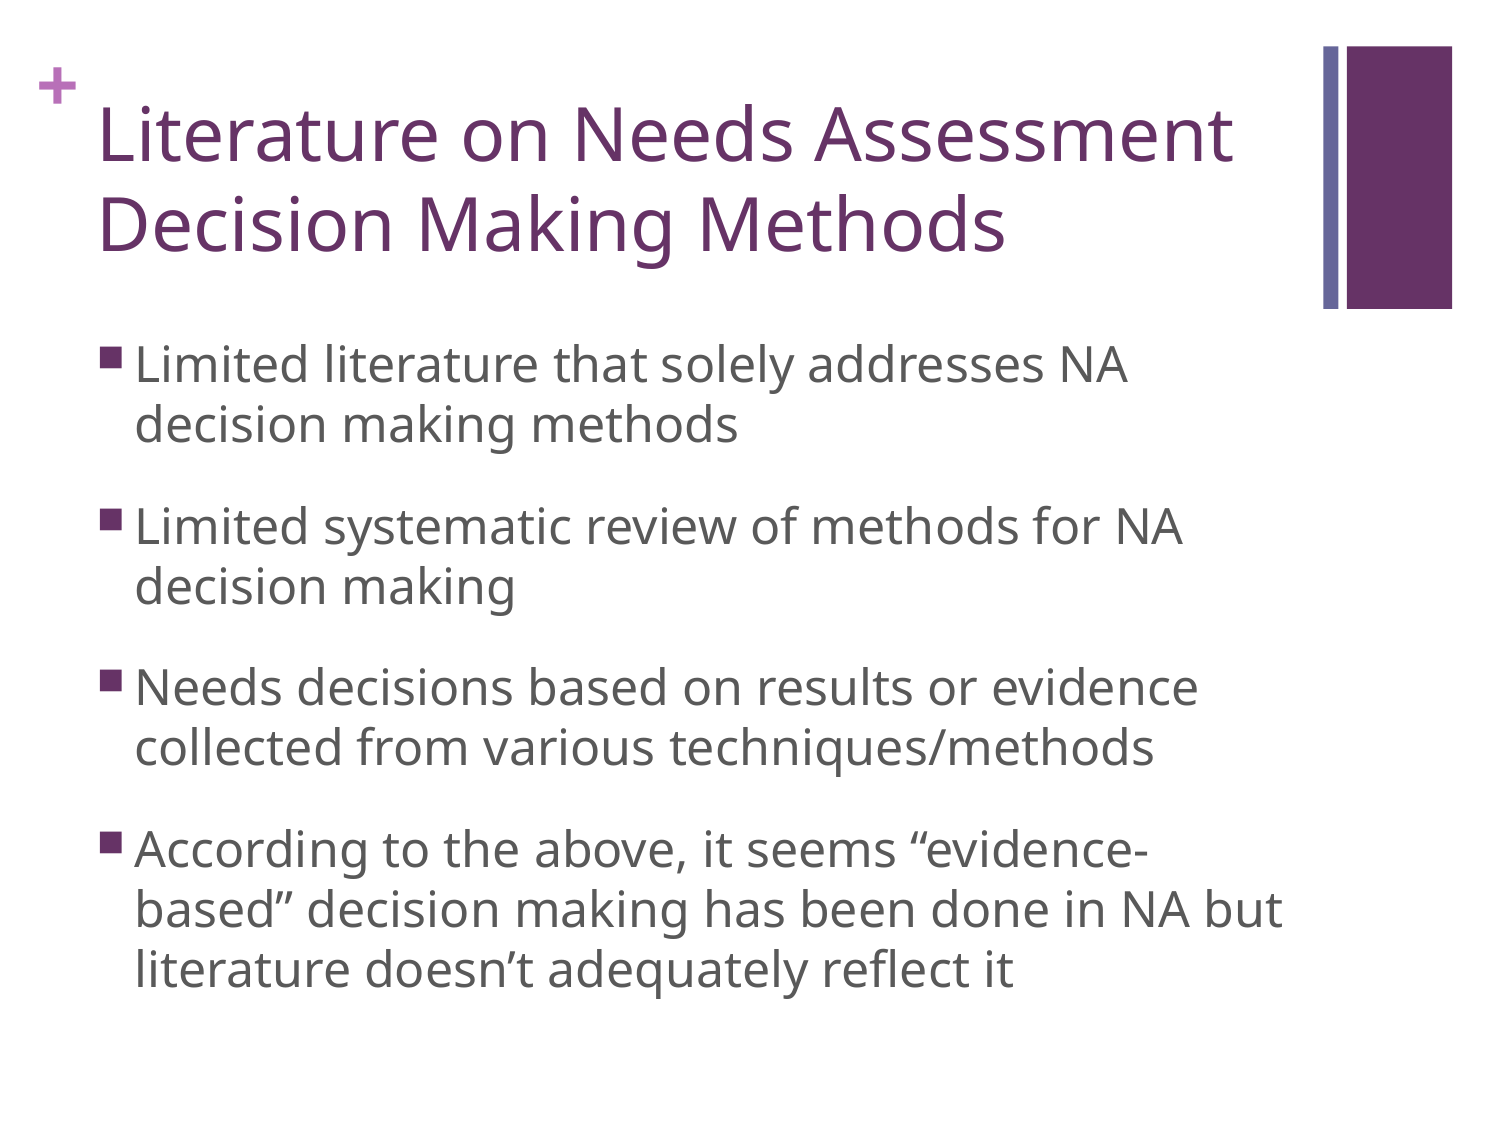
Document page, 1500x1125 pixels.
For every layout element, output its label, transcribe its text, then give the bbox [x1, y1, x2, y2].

list Limited literature that solely addresses NA decision making methods Limited systematic review of methods for NA decision making Needs decisions based on results or evidence collected from various techniques/methods According to the above, it seems “evidence-based” decision making has been done in NA but literature doesn’t adequately reflect it [81, 324, 1322, 1070]
title Literature on Needs Assessment Decision Making Methods [81, 79, 1322, 263]
